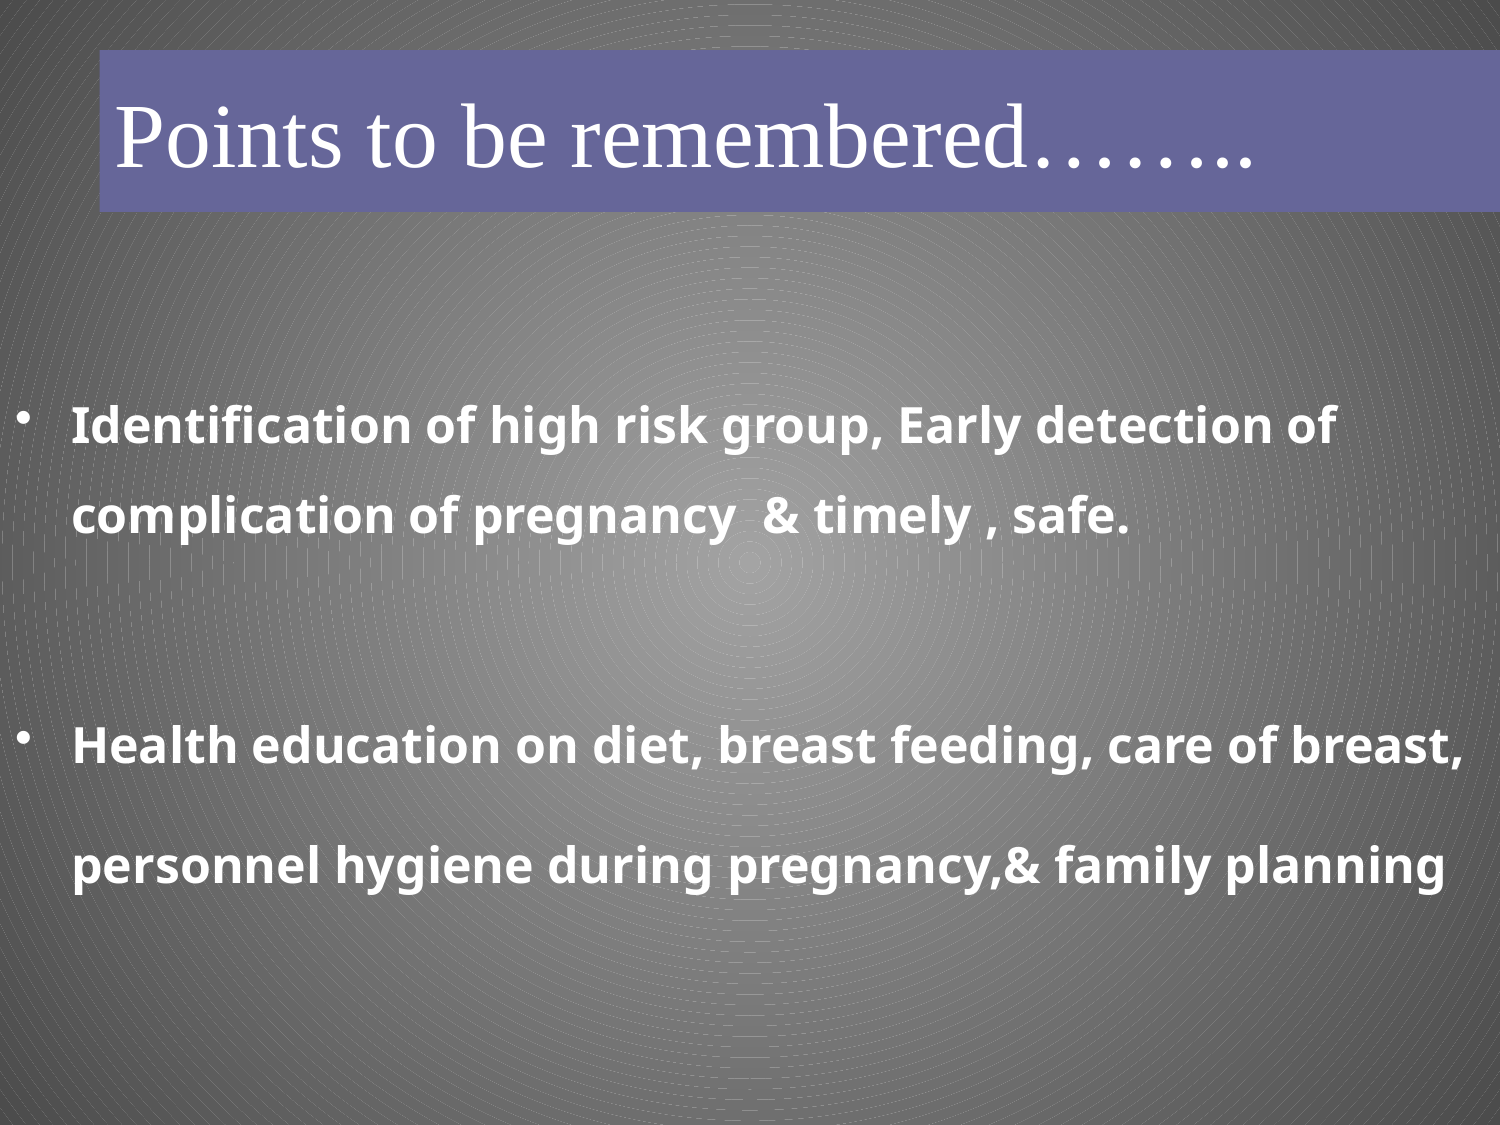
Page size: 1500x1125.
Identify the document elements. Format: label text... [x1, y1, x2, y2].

list Identification of high risk group, Early detection of complication of pregnancy & timely , safe. Health education on diet, breast feeding, care of breast, personnel hygiene during pregnancy,& family planning [0, 212, 1500, 1125]
title Points to be remembered…….. [99, 50, 1500, 212]
